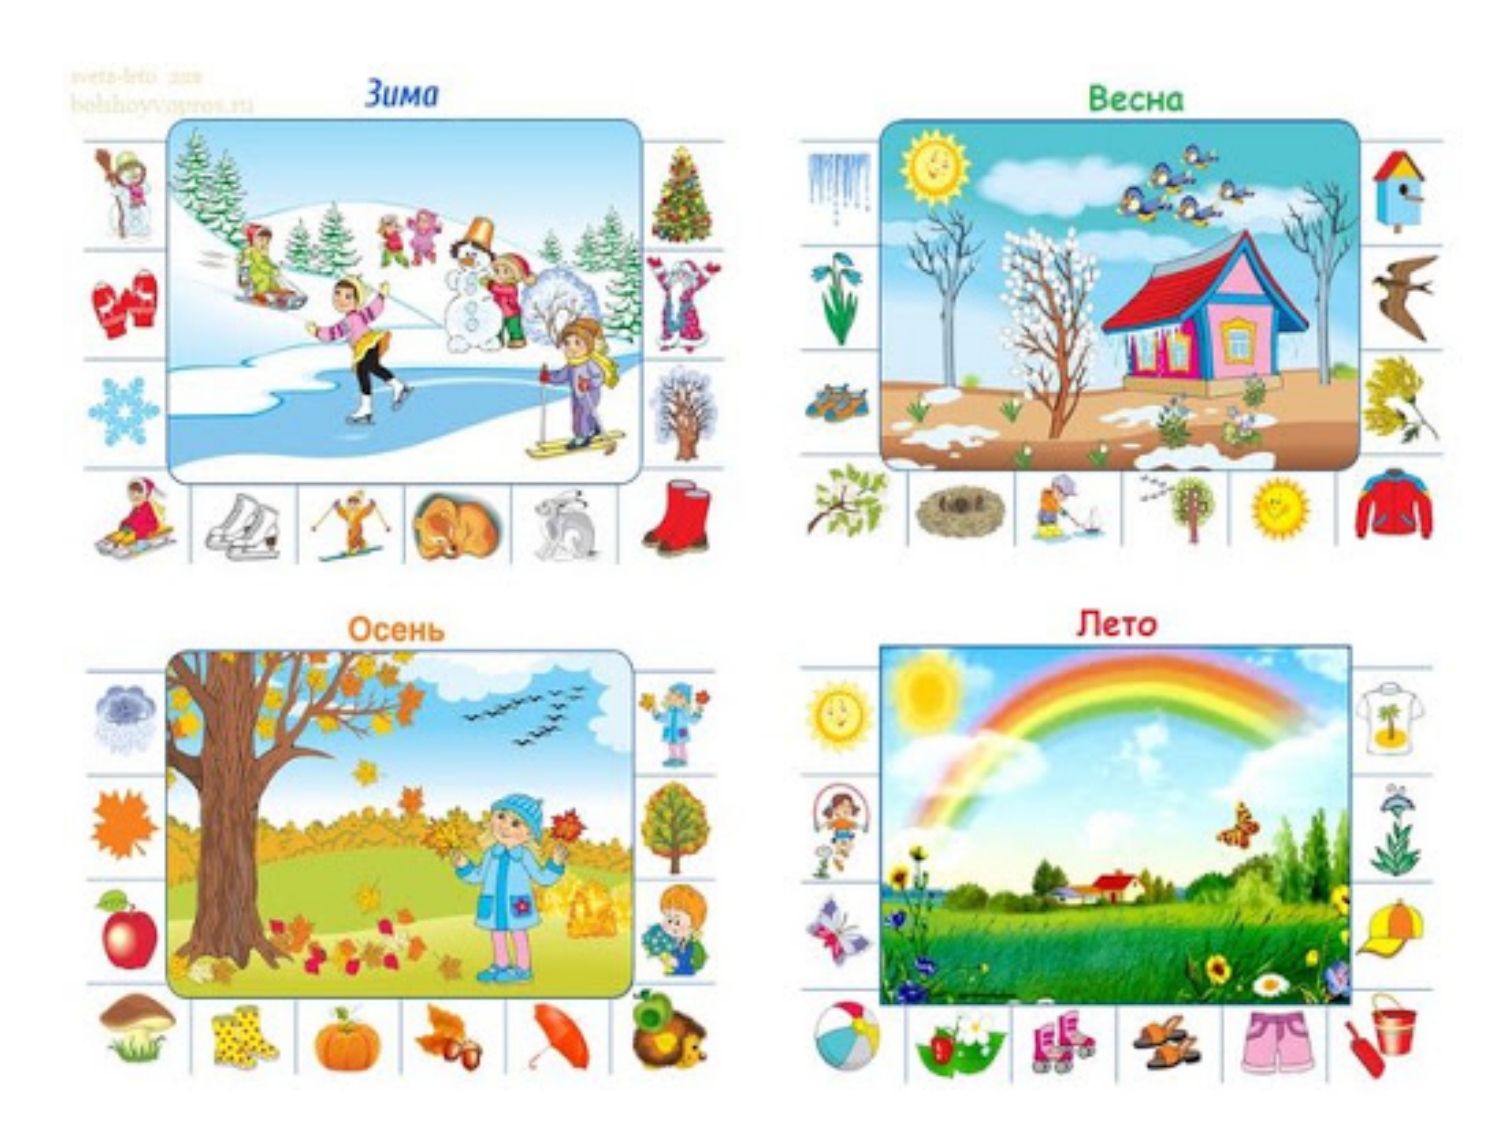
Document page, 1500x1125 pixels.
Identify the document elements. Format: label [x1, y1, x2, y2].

picture [62, 62, 1463, 1097]
